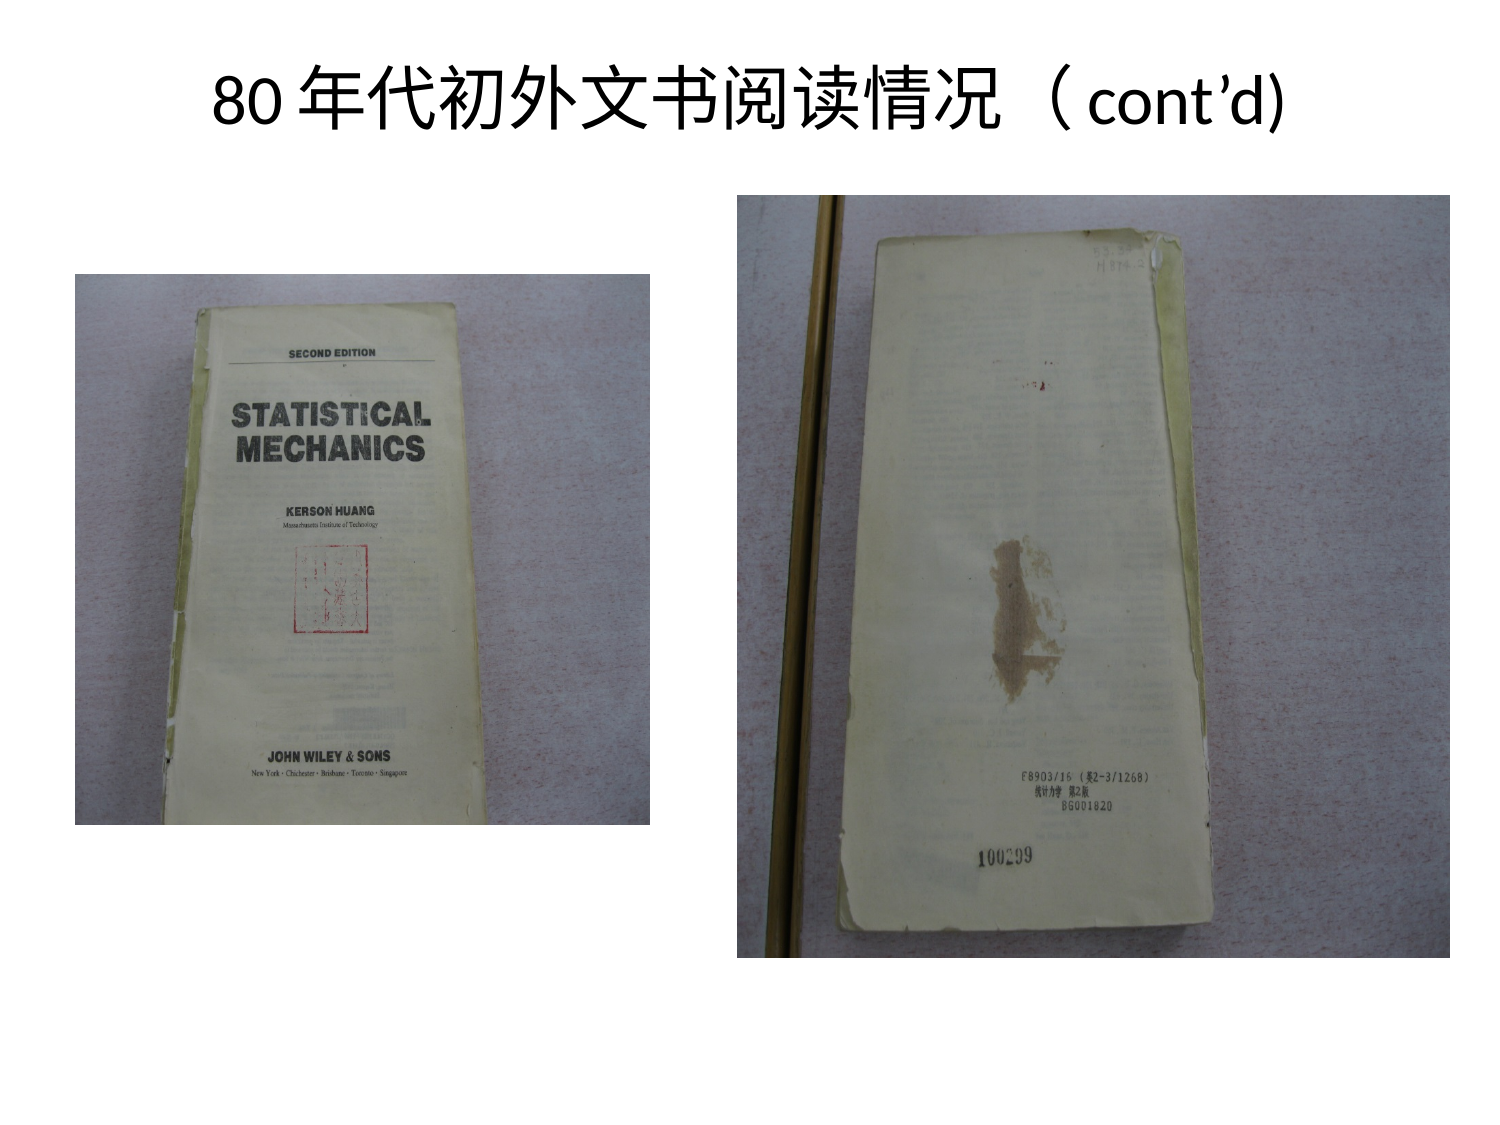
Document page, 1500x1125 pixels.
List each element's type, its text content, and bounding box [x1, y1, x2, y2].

title 80年代初外文书阅读情况（cont’d) [75, 45, 1425, 233]
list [74, 274, 651, 826]
picture [736, 195, 1451, 959]
